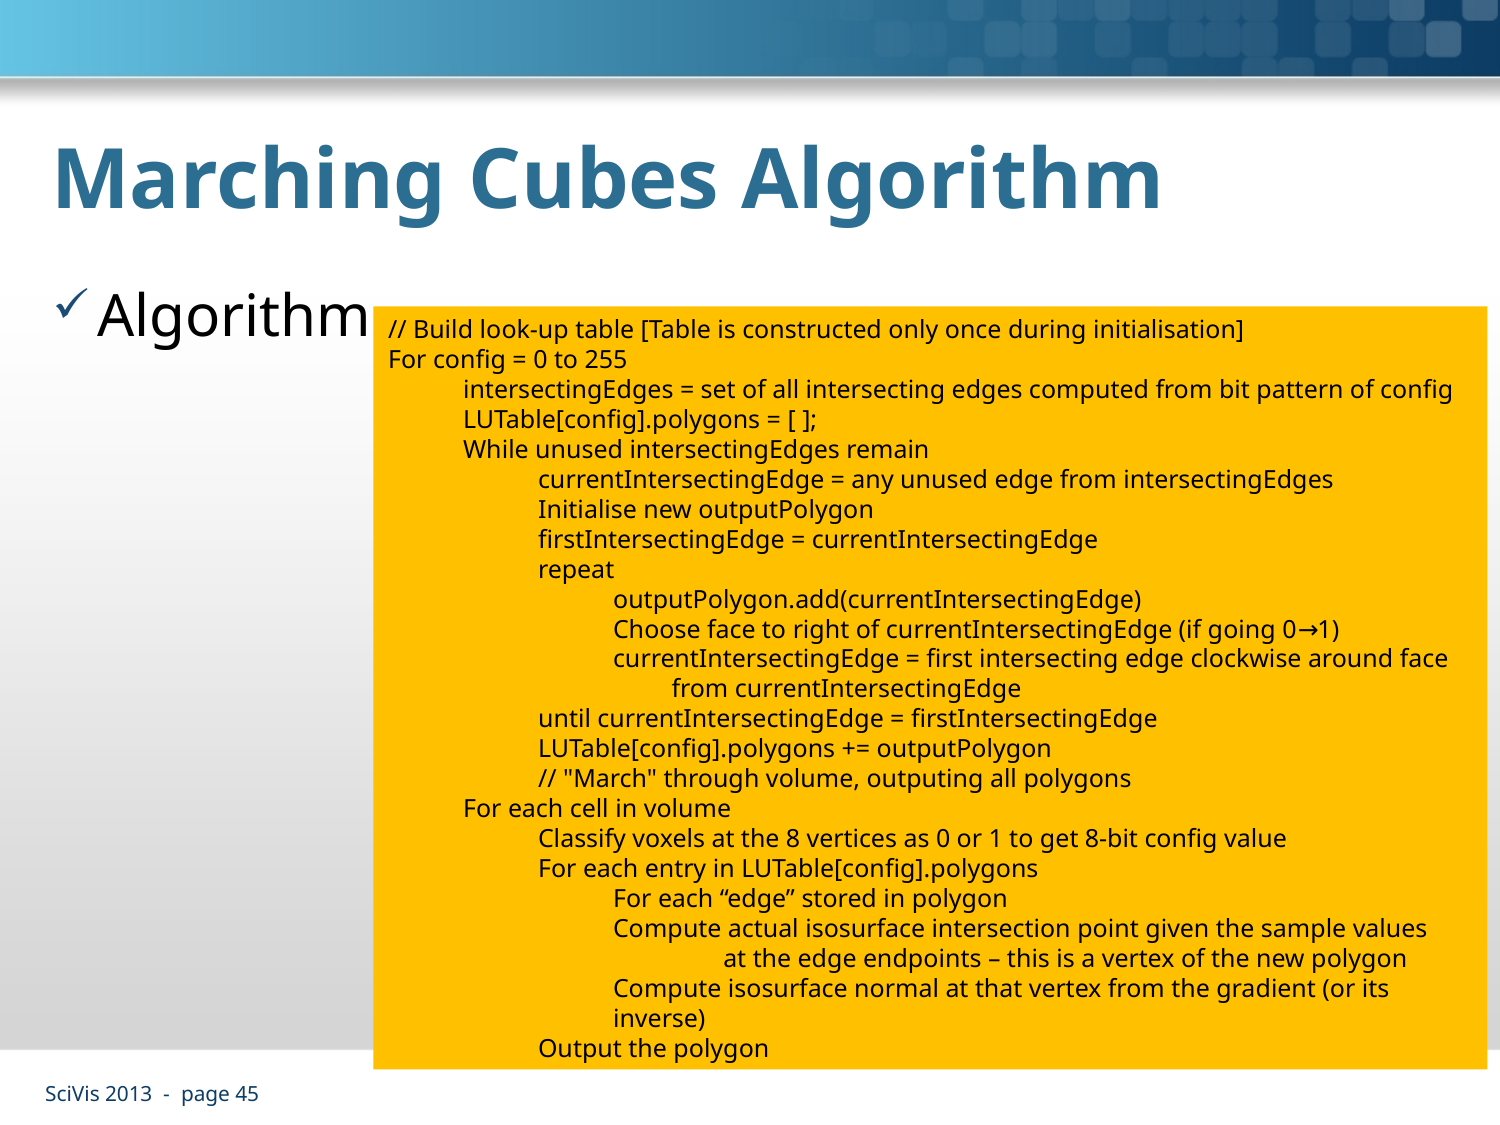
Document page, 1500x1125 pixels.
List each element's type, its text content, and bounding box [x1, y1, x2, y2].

footer SciVis 2013 - page 45 [30, 1073, 484, 1115]
text_box // Build look-up table [Table is constructed only once during initialisation] For config = 0 to 255 intersectingEdges = set of all intersecting edges computed from bit pattern of config LUTable[config].polygons = [ ]; While unused intersectingEdges remain currentIntersectingEdge = any unused edge from intersectingEdges Initialise new outputPolygon firstIntersectingEdge = currentIntersectingEdge repeat outputPolygon.add(currentIntersectingEdge) Choose face to right of currentIntersectingEdge (if going 0→1) currentIntersectingEdge = first intersecting edge clockwise around face from currentIntersectingEdge until currentIntersectingEdge = firstIntersectingEdge LUTable[config].polygons += outputPolygon // "March" through volume, outputing all polygons For each cell in volume Classify voxels at the 8 vertices as 0 or 1 to get 8-bit config value For each entry in LUTable[config].polygons For each “edge” stored in polygon Compute actual isosurface intersection point given the sample values at the edge endpoints – this is a vertex of the new polygon Compute isosurface normal at that vertex from the gradient (or its inverse) Output the polygon [373, 306, 1488, 1070]
list Algorithm [52, 271, 1451, 1019]
picture [0, 0, 1500, 1125]
title Marching Cubes Algorithm [51, 125, 1449, 236]
